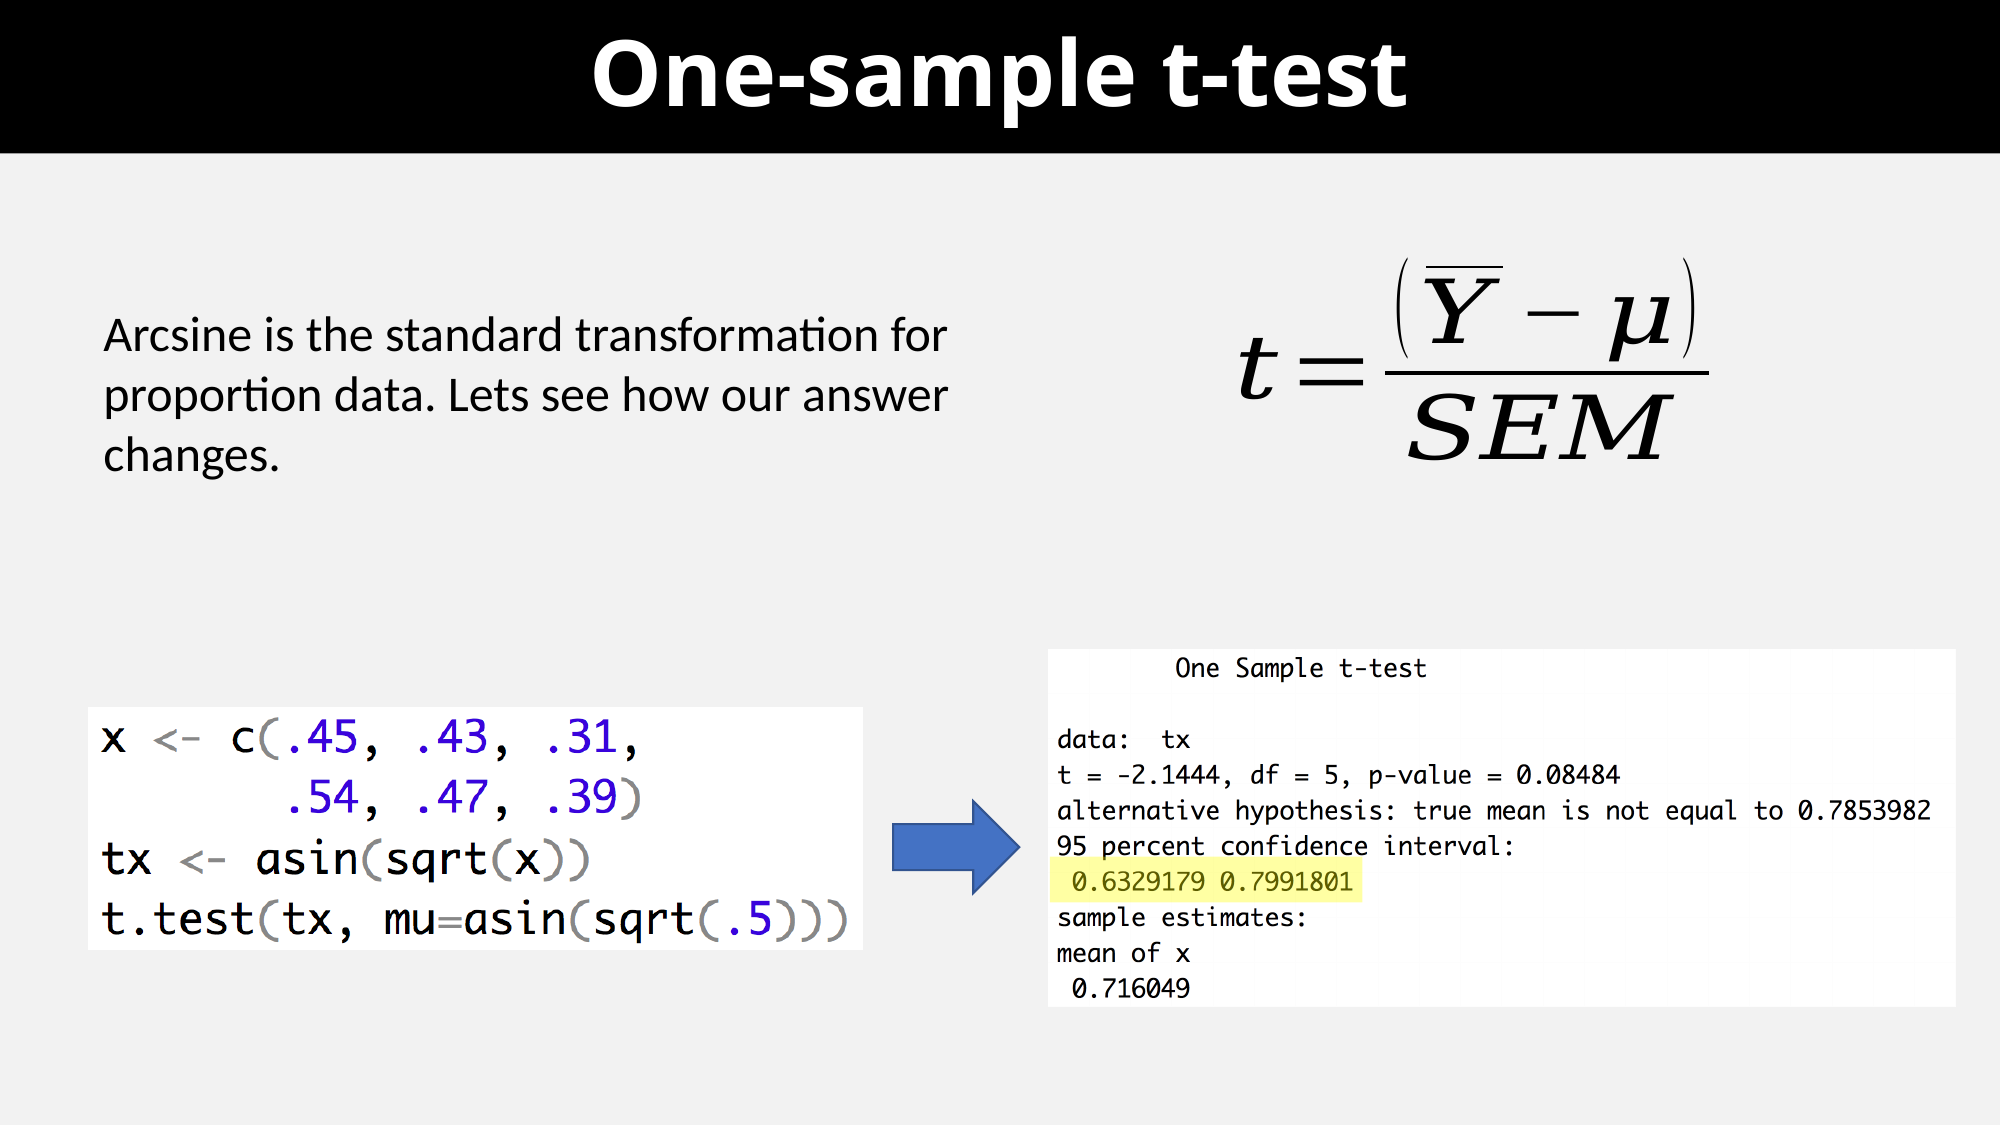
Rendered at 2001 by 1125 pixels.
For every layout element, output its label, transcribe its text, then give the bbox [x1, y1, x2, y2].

text_box [892, 798, 1021, 896]
title One-sample t-test [0, 0, 2000, 154]
picture [1048, 649, 1956, 1008]
text_box Arcsine is the standard transformation for proportion data. Lets see how our answer changes. [88, 294, 1049, 549]
picture [88, 707, 863, 950]
